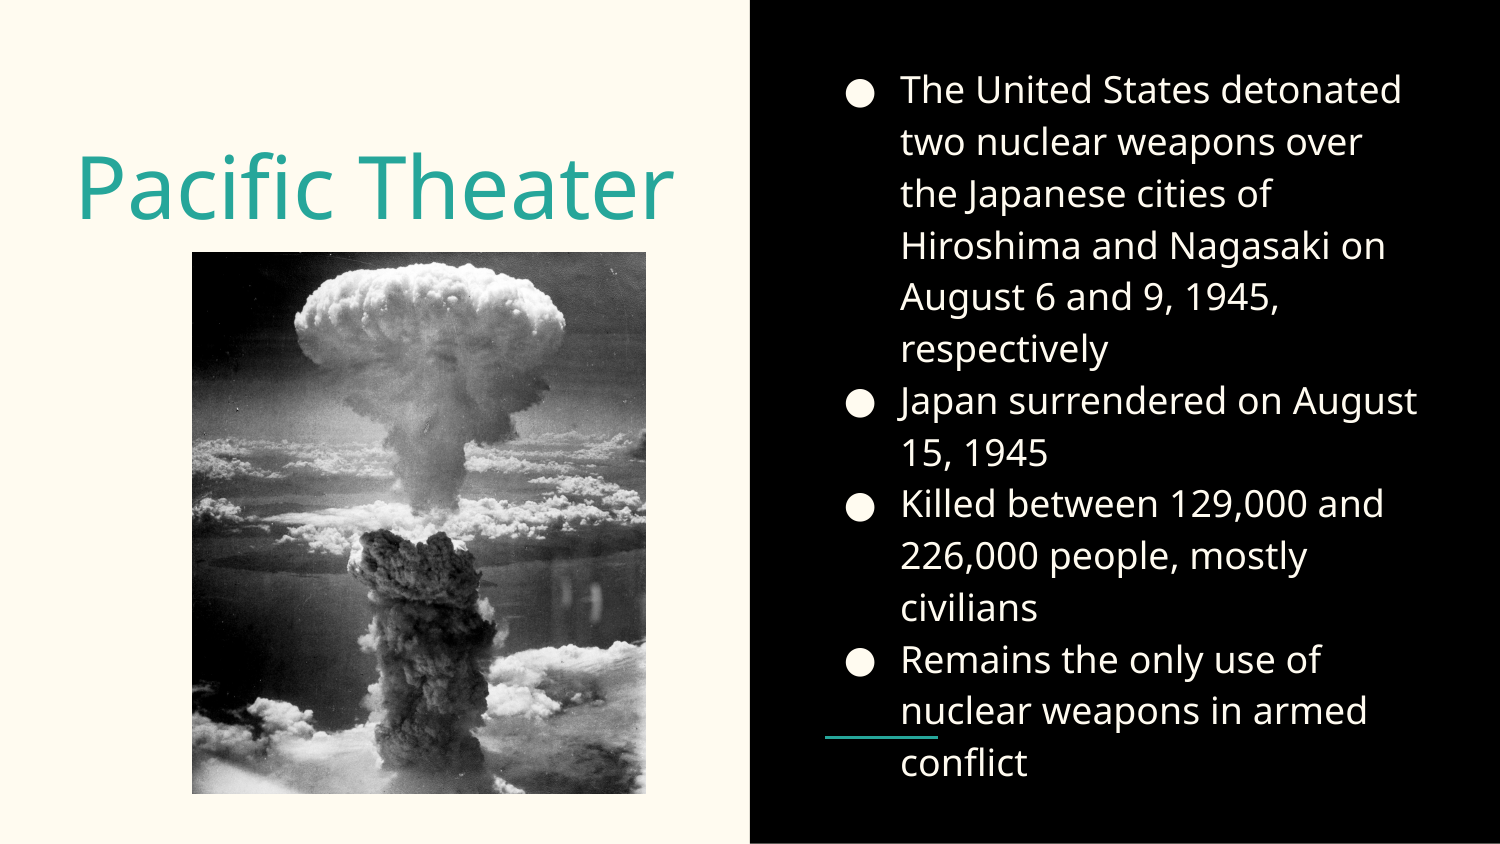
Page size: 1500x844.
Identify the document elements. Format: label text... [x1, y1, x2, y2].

list The United States detonated two nuclear weapons over the Japanese cities of Hiroshima and Nagasaki on August 6 and 9, 1945, respectively Japan surrendered on August 15, 1945 Killed between 129,000 and 226,000 people, mostly civilians Remains the only use of nuclear weapons in armed conflict [810, 118, 1440, 725]
title Pacific Theater [43, 33, 708, 253]
picture [191, 252, 646, 794]
